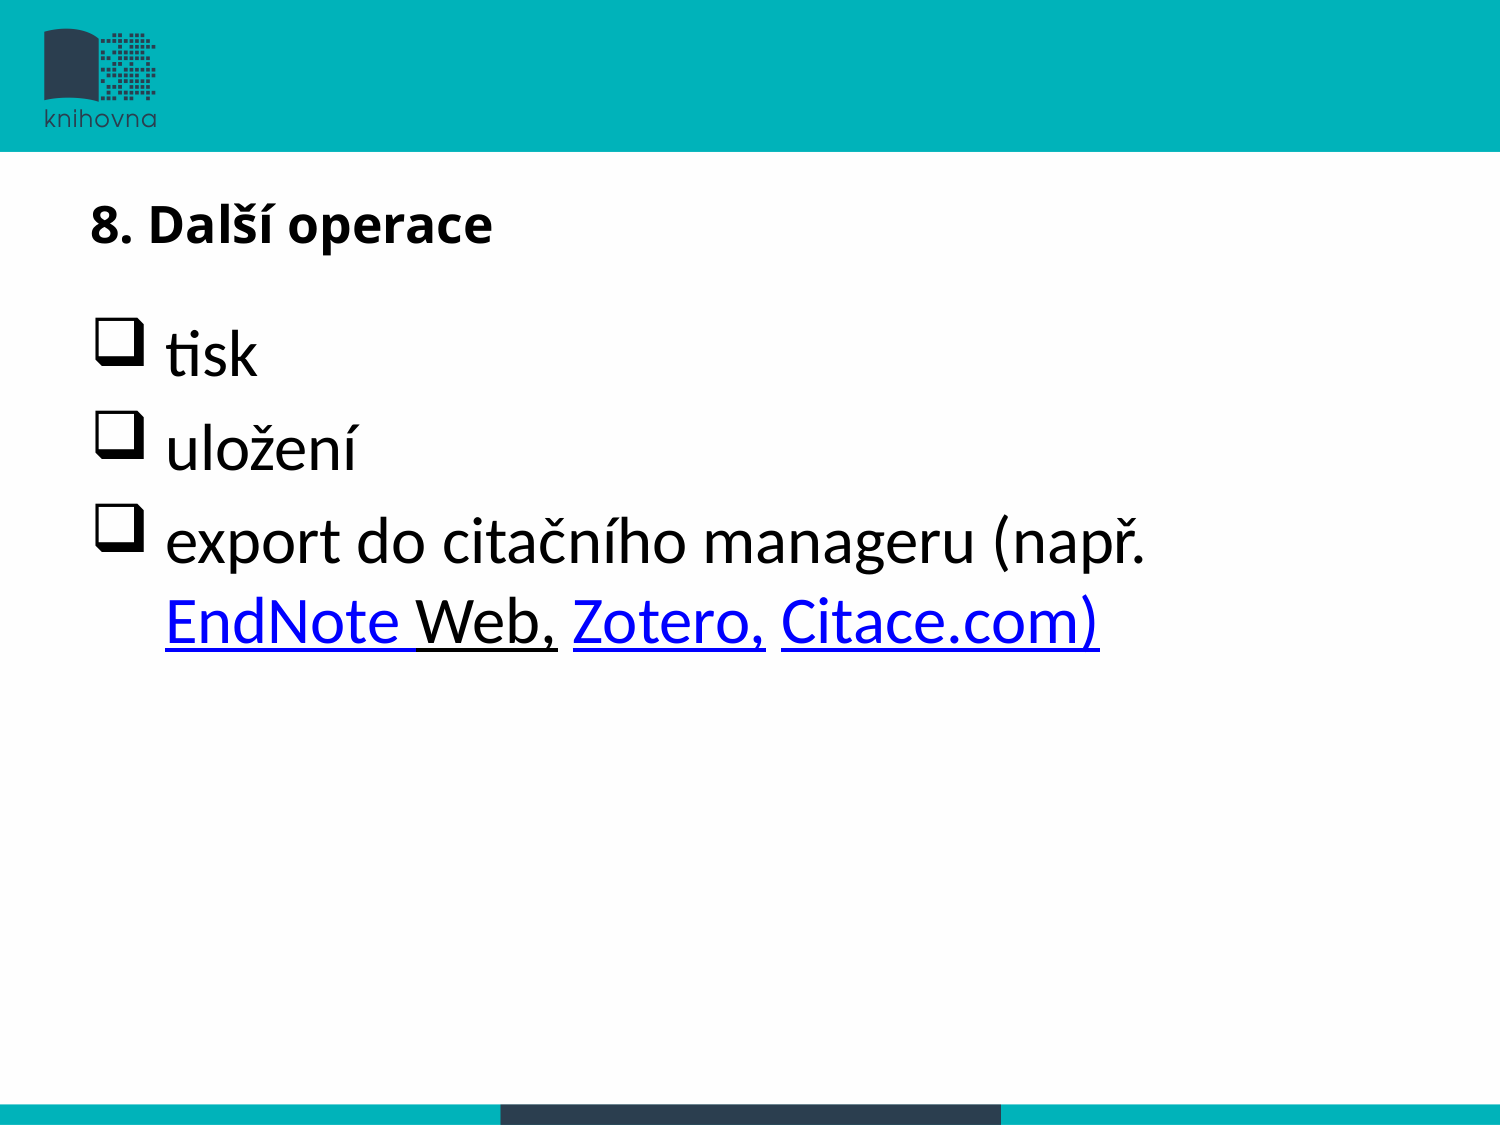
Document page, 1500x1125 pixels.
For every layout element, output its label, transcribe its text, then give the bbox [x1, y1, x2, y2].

list tisk uložení export do citačního manageru (např. EndNote Web, Zotero, Citace.com) [75, 302, 1425, 923]
title 8. Další operace [75, 184, 1425, 302]
picture [0, 0, 1500, 1125]
